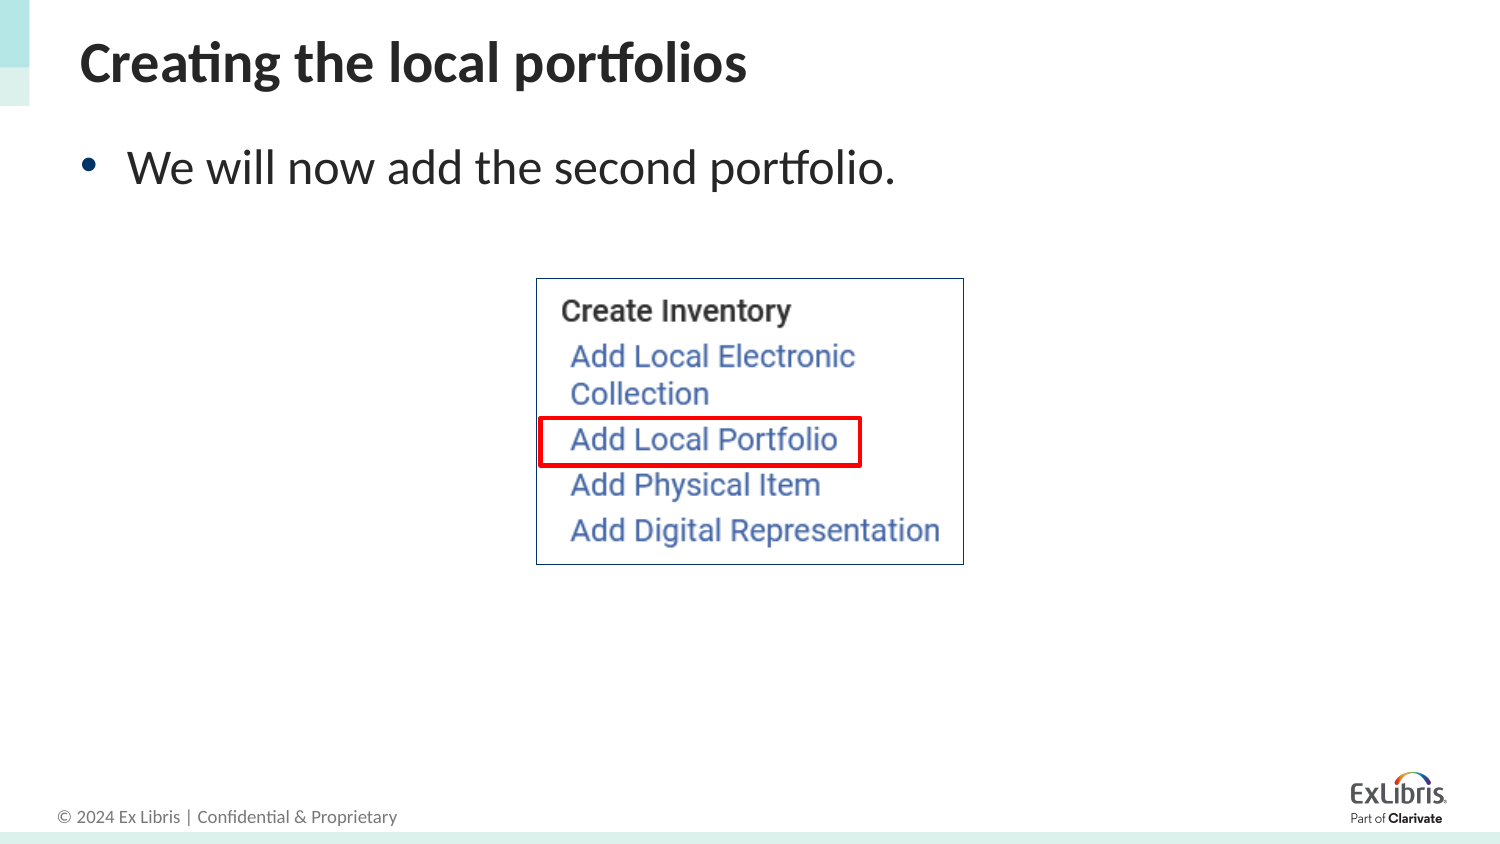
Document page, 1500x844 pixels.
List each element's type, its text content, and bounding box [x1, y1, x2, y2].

list We will now add the second portfolio. [64, 126, 1447, 292]
picture [1351, 772, 1447, 823]
title Creating the local portfolios [64, 11, 1447, 107]
picture [536, 278, 964, 566]
